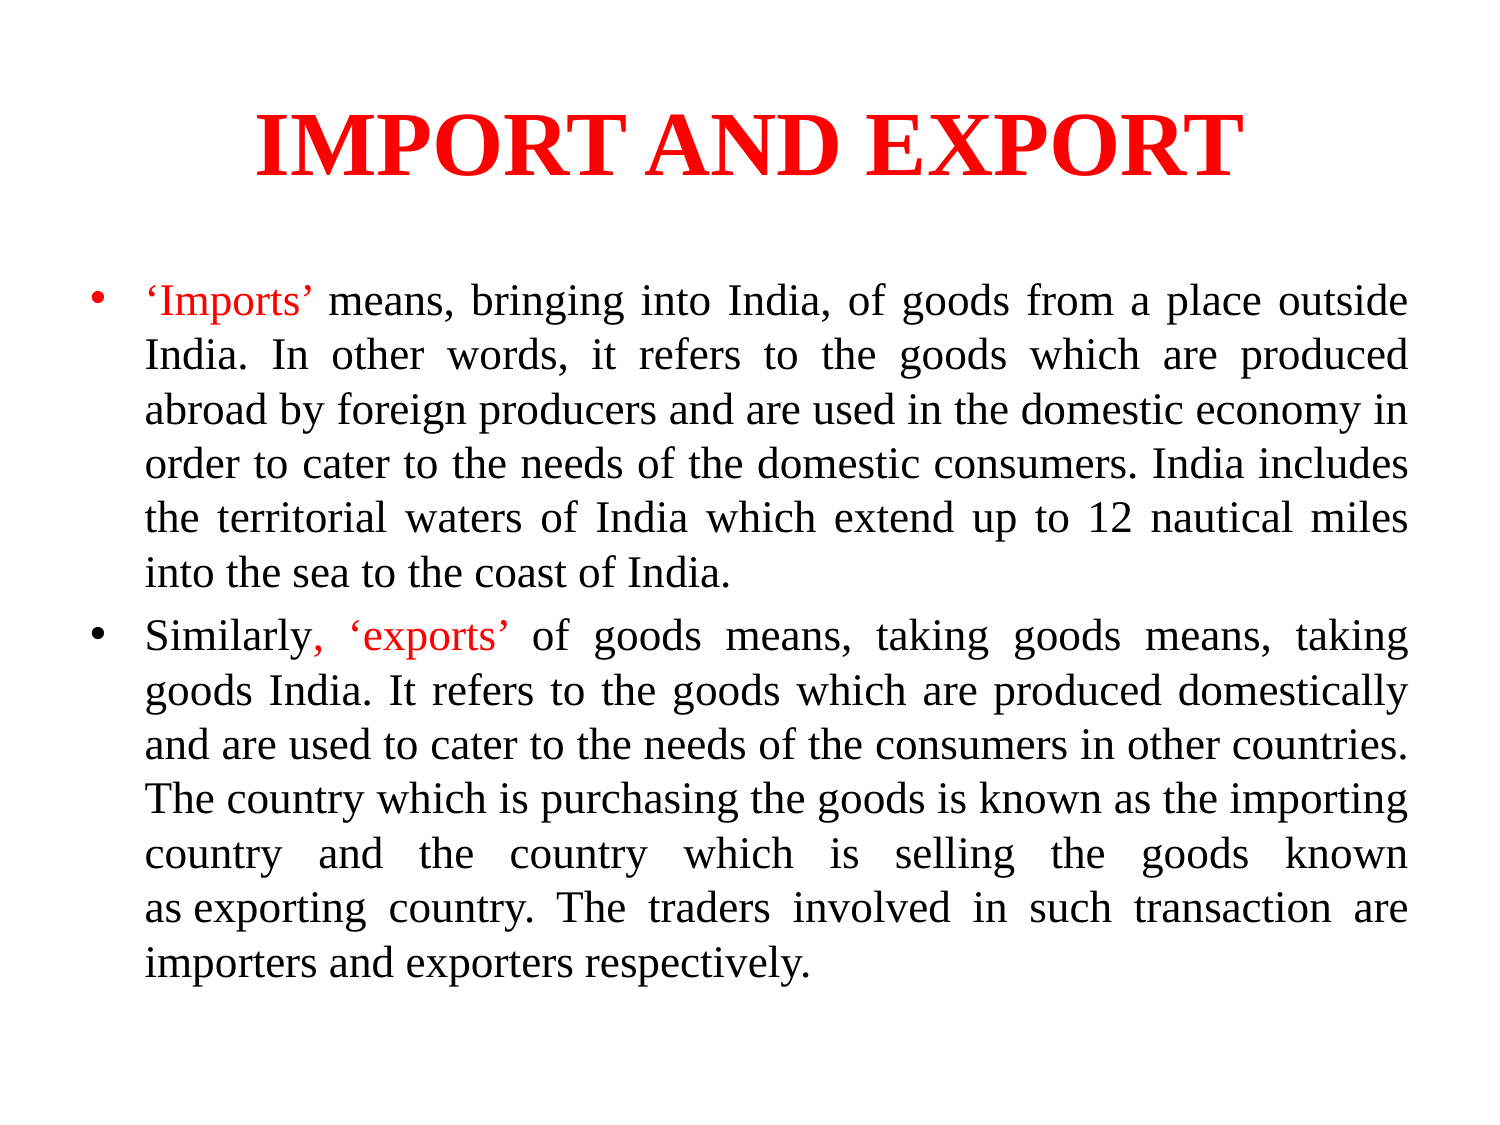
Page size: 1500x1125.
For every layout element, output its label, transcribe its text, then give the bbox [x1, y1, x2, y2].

title IMPORT AND EXPORT [75, 45, 1425, 233]
list ‘Imports’ means, bringing into India, of goods from a place outside India. In other words, it refers to the goods which are produced abroad by foreign producers and are used in the domestic economy in order to cater to the needs of the domestic consumers. India includes the territorial waters of India which extend up to 12 nautical miles into the sea to the coast of India. Similarly, ‘exports’ of goods means, taking goods means, taking goods India. It refers to the goods which are produced domestically and are used to cater to the needs of the consumers in other countries. The country which is purchasing the goods is known as the importing country and the country which is selling the goods known as exporting country. The traders involved in such transaction are importers and exporters respectively. [75, 262, 1425, 1005]
